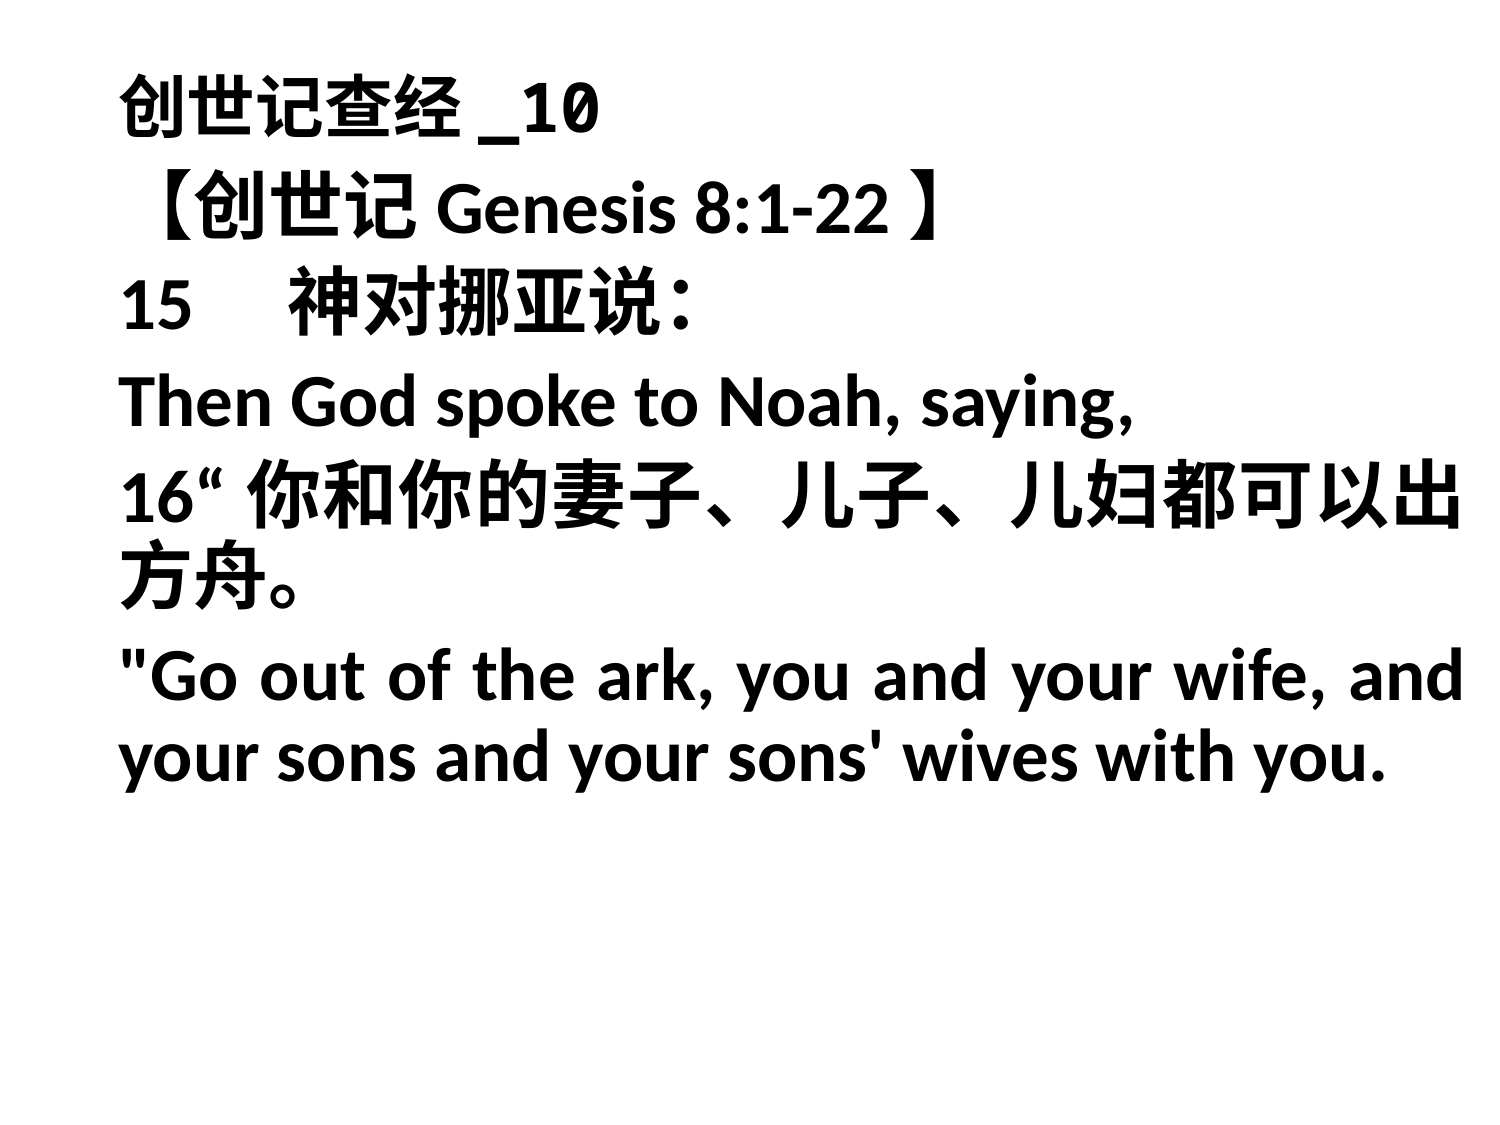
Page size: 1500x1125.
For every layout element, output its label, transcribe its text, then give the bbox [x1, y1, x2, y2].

title 创世记查经_10 [103, 59, 1397, 160]
list 【创世记Genesis 8:1-22】 15 神对挪亚说： Then God spoke to Noah, saying, 16“你和你的妻子、儿子、儿妇都可以出方舟。 "Go out of the ark, you and your wife, and your sons and your sons' wives with you. [103, 160, 1483, 1106]
